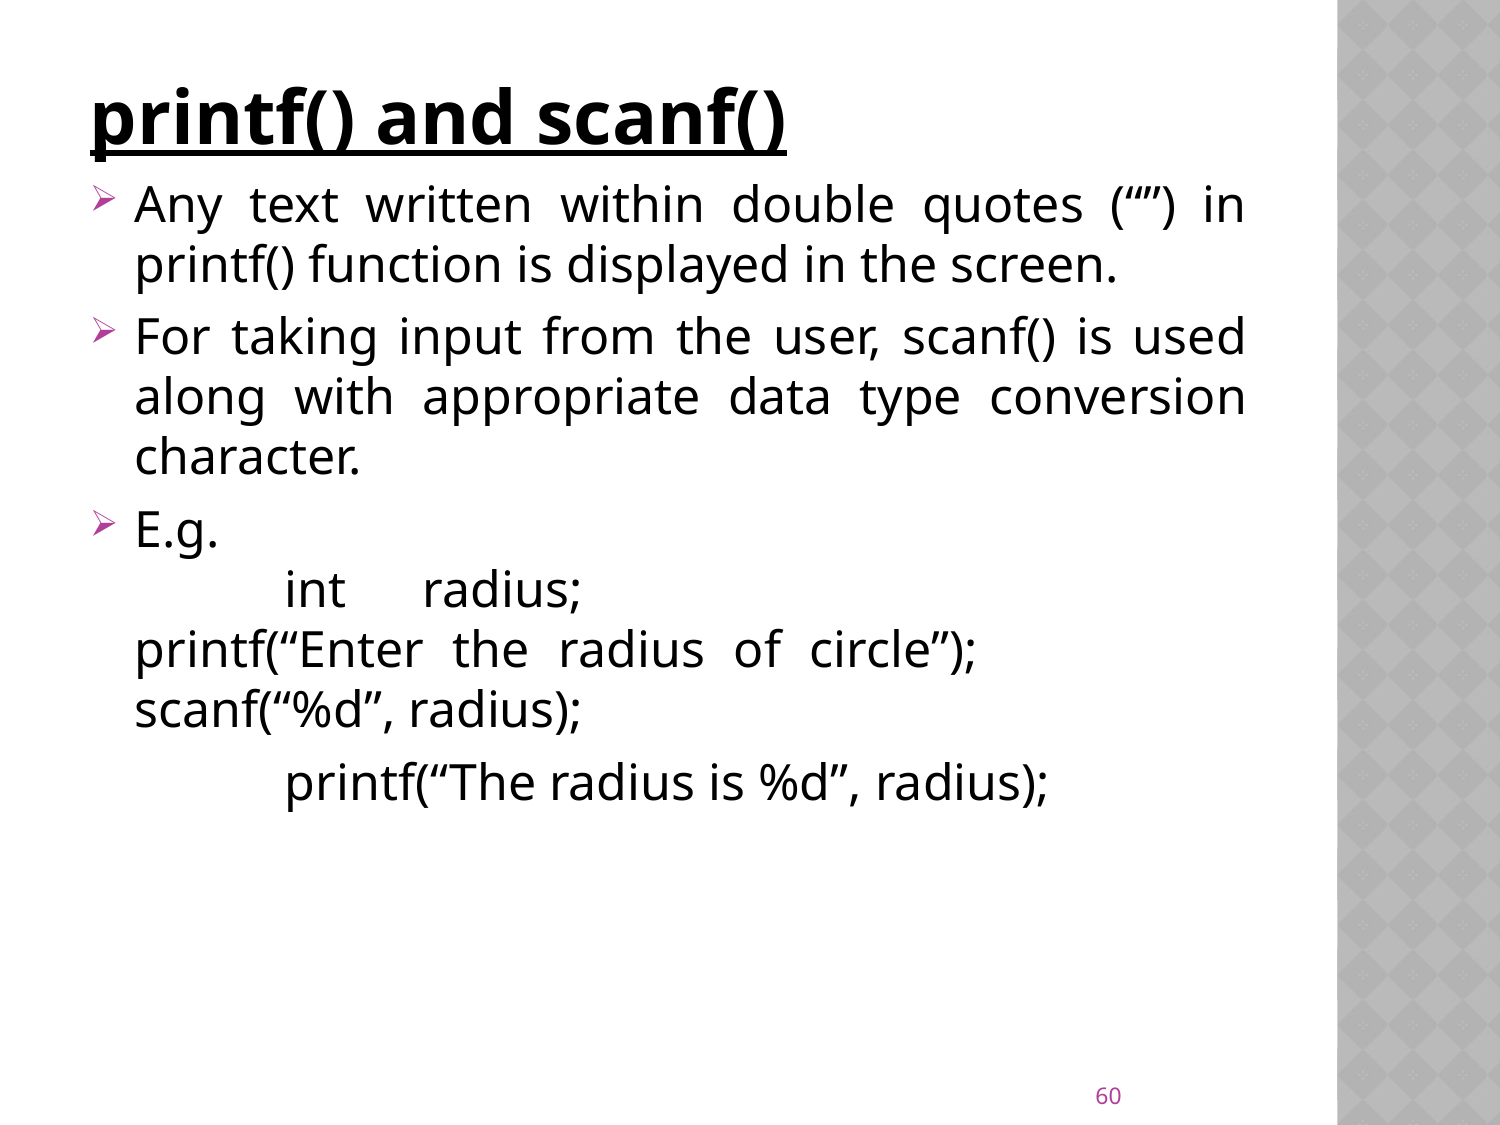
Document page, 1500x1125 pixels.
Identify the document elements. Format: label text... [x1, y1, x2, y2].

slide_number 60 [1025, 1075, 1122, 1113]
list printf() and scanf() Any text written within double quotes (“”) in printf() function is displayed in the screen. For taking input from the user, scanf() is used along with appropriate data type conversion character. E.g. int radius; printf(“Enter the radius of circle”); scanf(“%d”, radius); printf(“The radius is %d”, radius); [75, 62, 1263, 1059]
